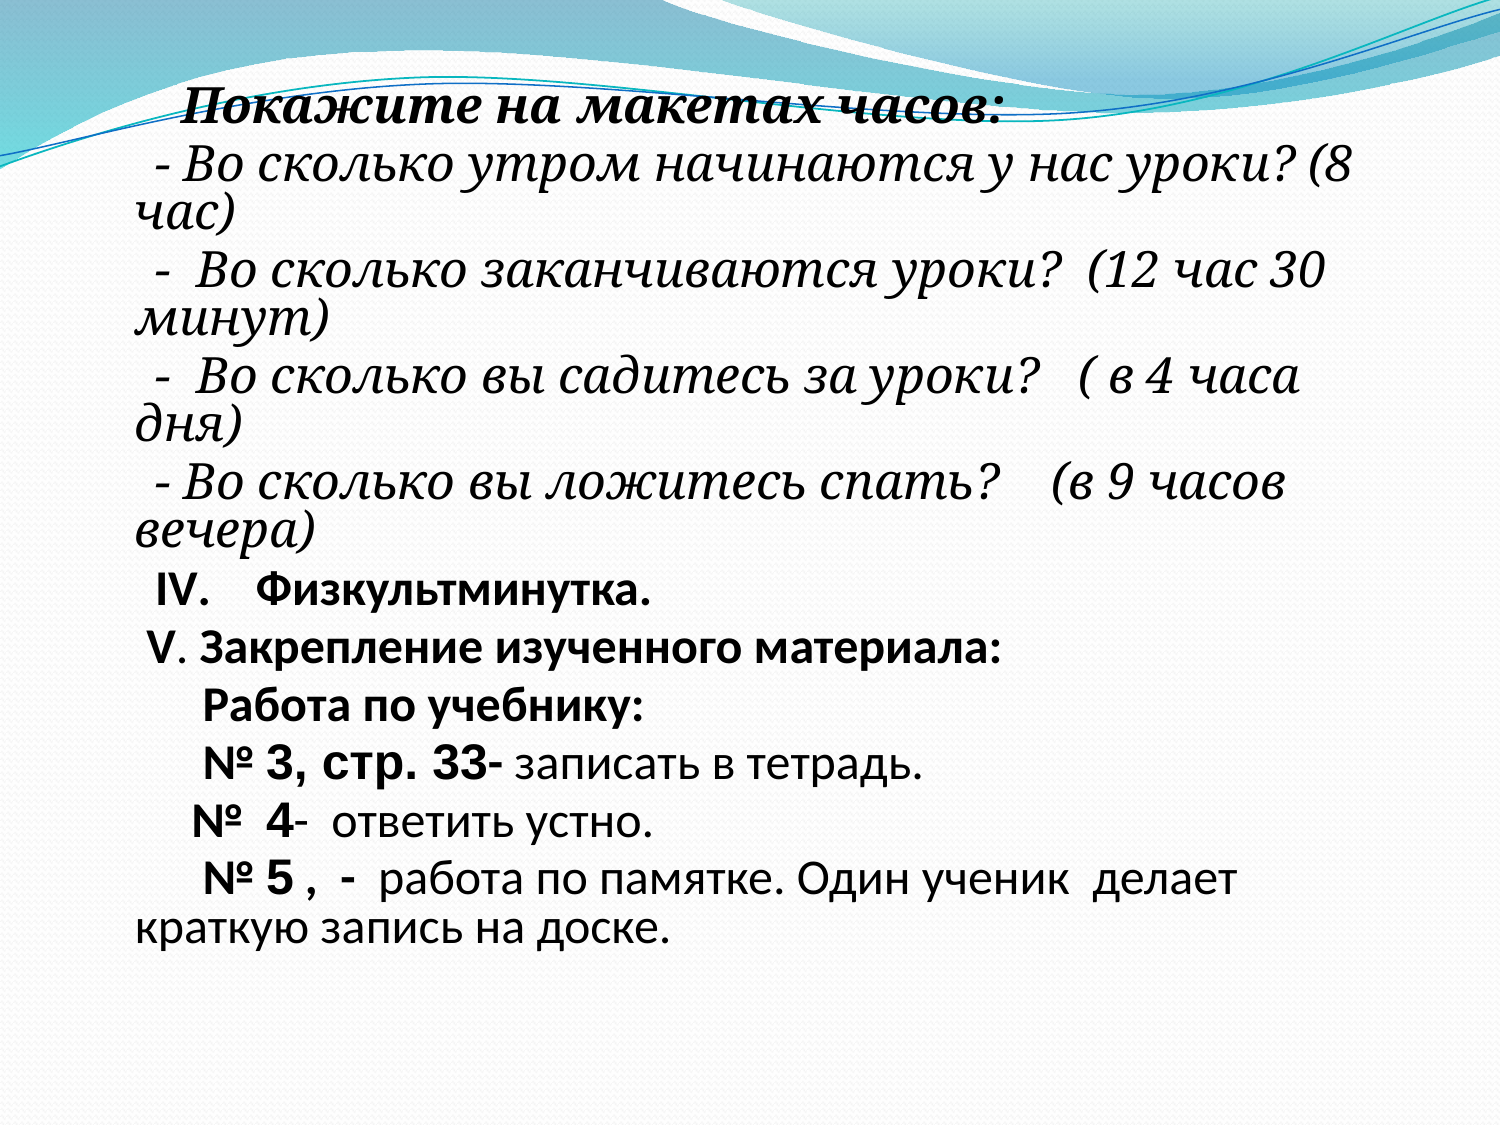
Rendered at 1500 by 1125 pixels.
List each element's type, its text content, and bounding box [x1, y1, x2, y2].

list Покажите на макетах часов: - Во сколько утром начинаются у нас уроки? (8 час) - Во сколько заканчиваются уроки? (12 час 30 минут) - Во сколько вы садитесь за уроки? ( в 4 часа дня) - Во сколько вы ложитесь спать? (в 9 часов вечера) IV. Физкультминутка. V. Закрепление изученного материала: Работа по учебнику: № 3, стр. 33- записать в тетрадь. № 4- ответить устно. № 5 , - работа по памятке. Один ученик делает краткую запись на доске. [74, 77, 1426, 1038]
